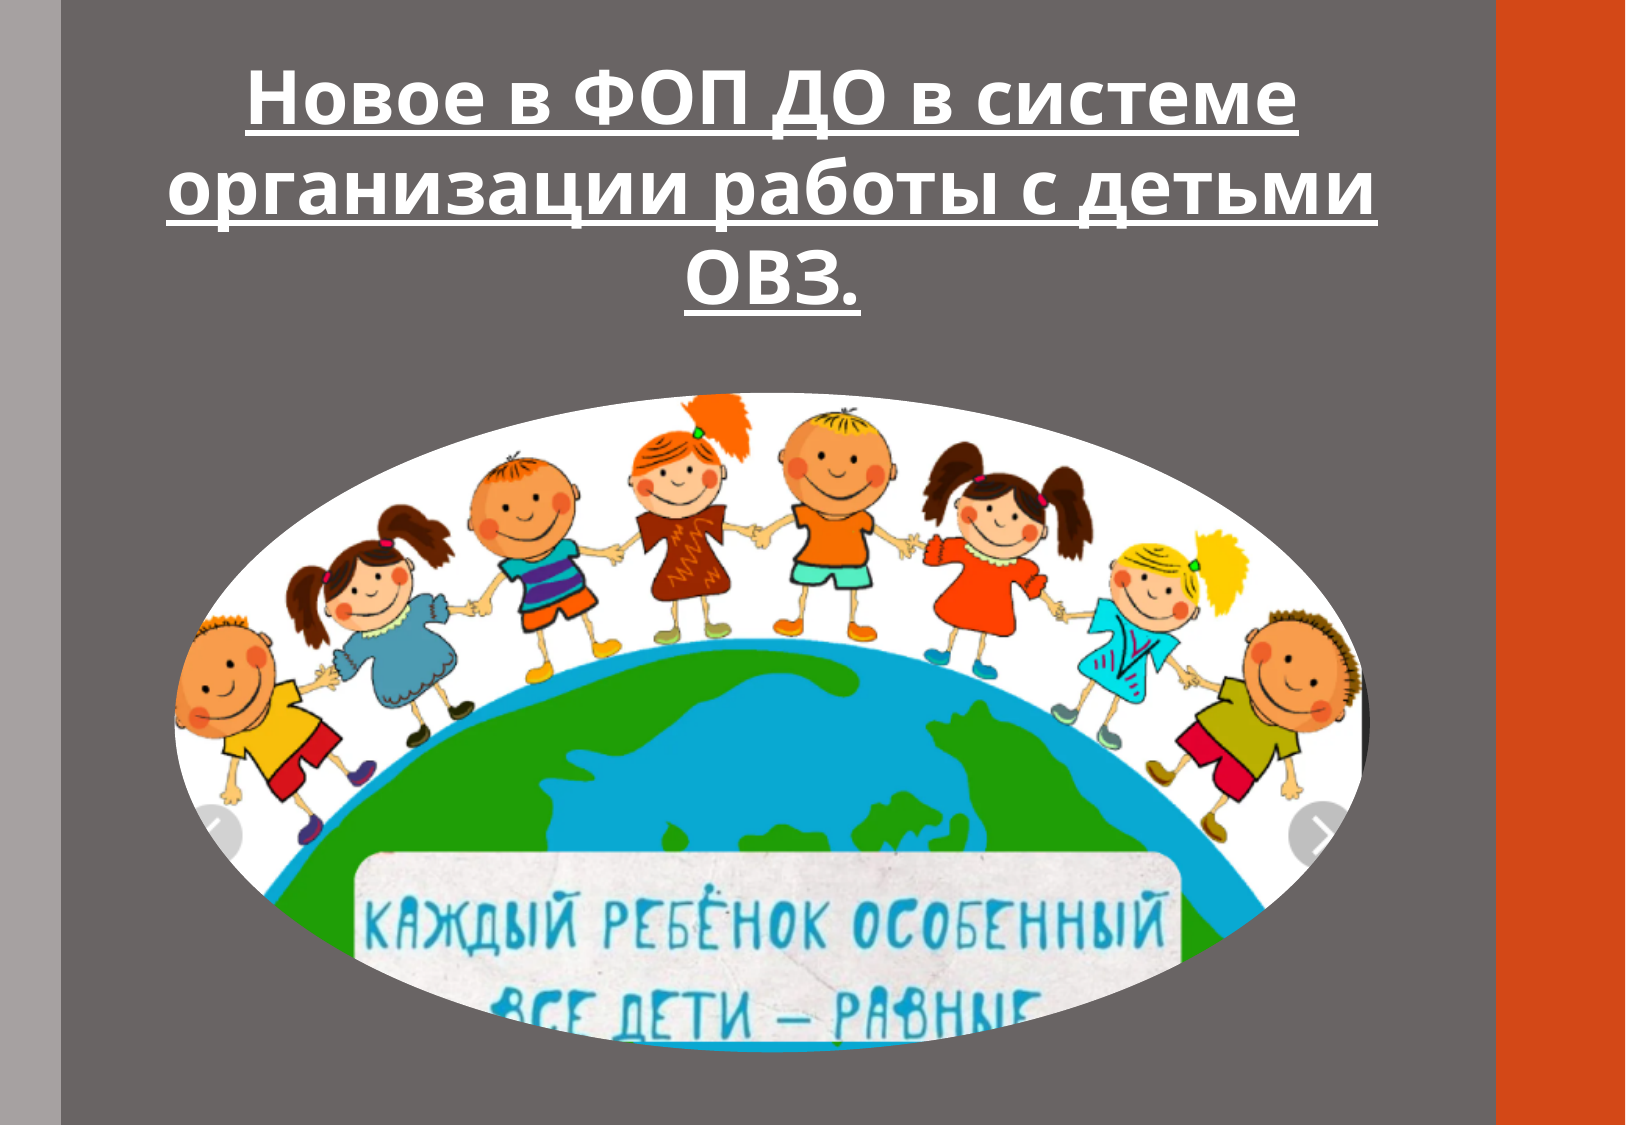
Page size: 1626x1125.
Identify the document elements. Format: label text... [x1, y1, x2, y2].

picture [174, 392, 1371, 1053]
text_box Новое в ФОП ДО в системе организации работы с детьми ОВЗ. [68, 42, 1476, 417]
